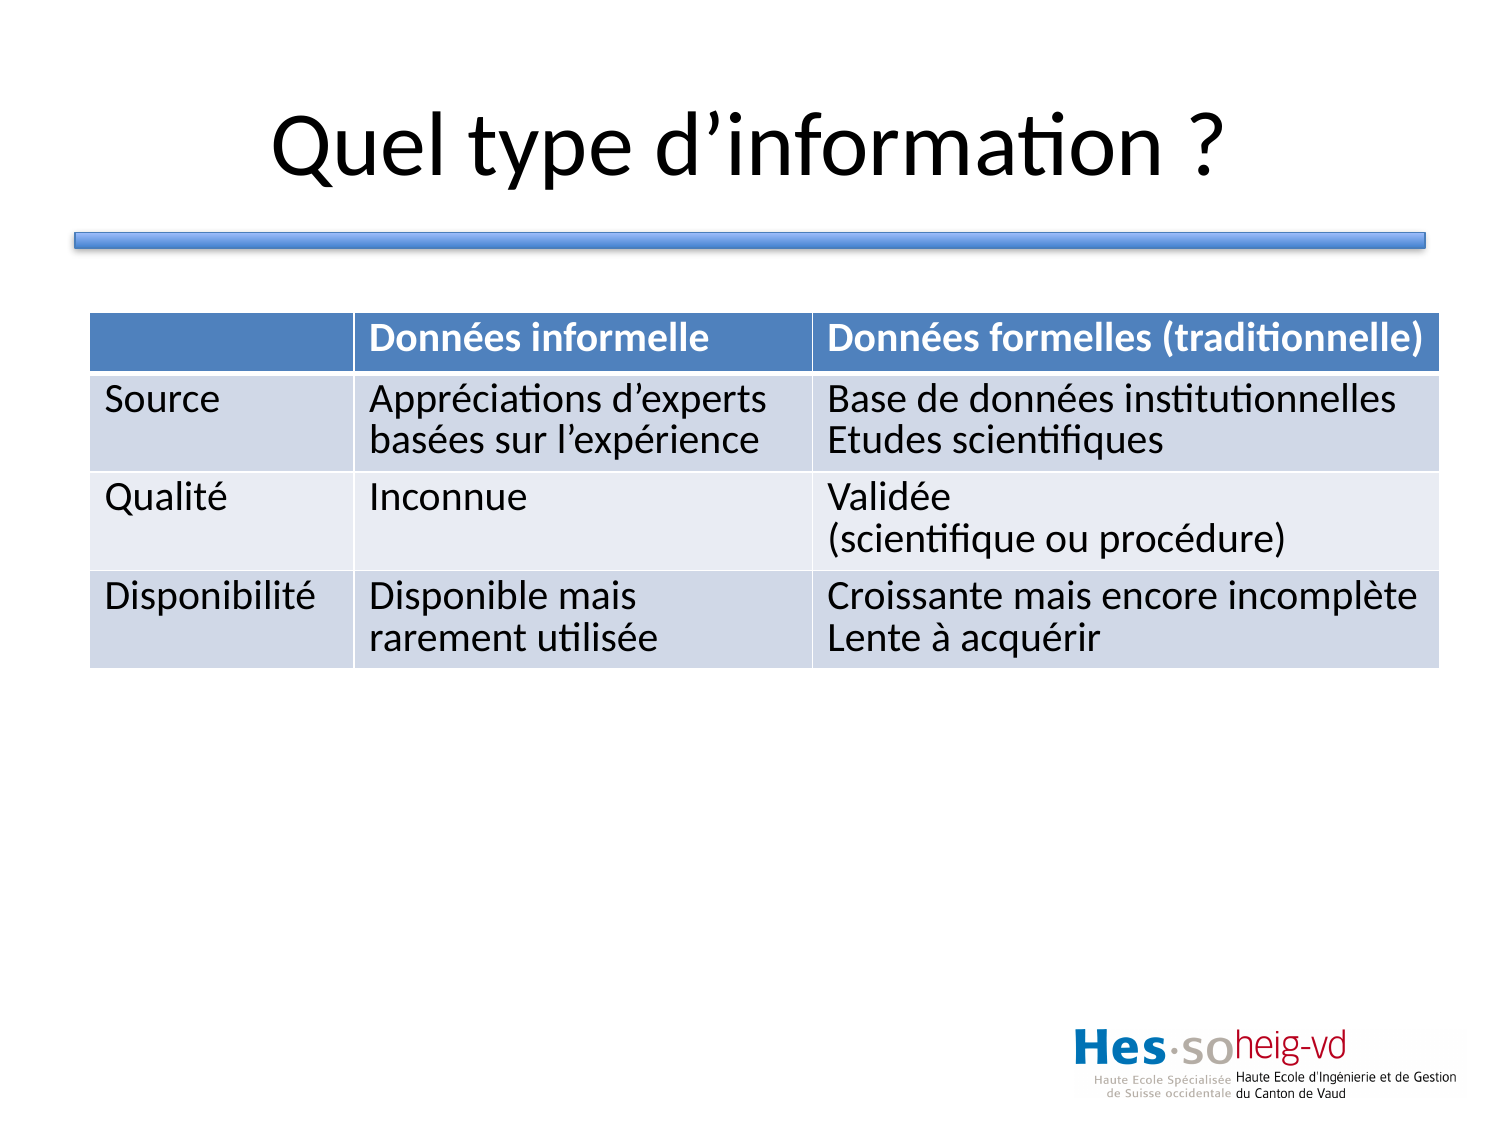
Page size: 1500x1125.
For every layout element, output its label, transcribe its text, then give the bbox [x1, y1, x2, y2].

picture [1074, 1029, 1467, 1098]
table_header Données formelles (traditionnelle) [813, 313, 1439, 371]
table_cell Qualité [90, 473, 353, 570]
title Quel type d’information ? [75, 45, 1425, 233]
table_header Données informelle [355, 313, 812, 371]
table_cell Appréciations d’experts basées sur l’expérience [355, 376, 812, 471]
table_cell Source [90, 376, 353, 471]
table_cell Base de données institutionnelles Etudes scientifiques [813, 376, 1439, 471]
table_cell Disponibilité [90, 571, 353, 668]
table_cell Disponible mais rarement utilisée [355, 571, 812, 668]
table_cell Croissante mais encore incomplète Lente à acquérir [813, 571, 1439, 668]
table_header [90, 313, 353, 371]
table_cell Inconnue [355, 473, 812, 570]
table_cell Validée (scientifique ou procédure) [813, 473, 1439, 570]
